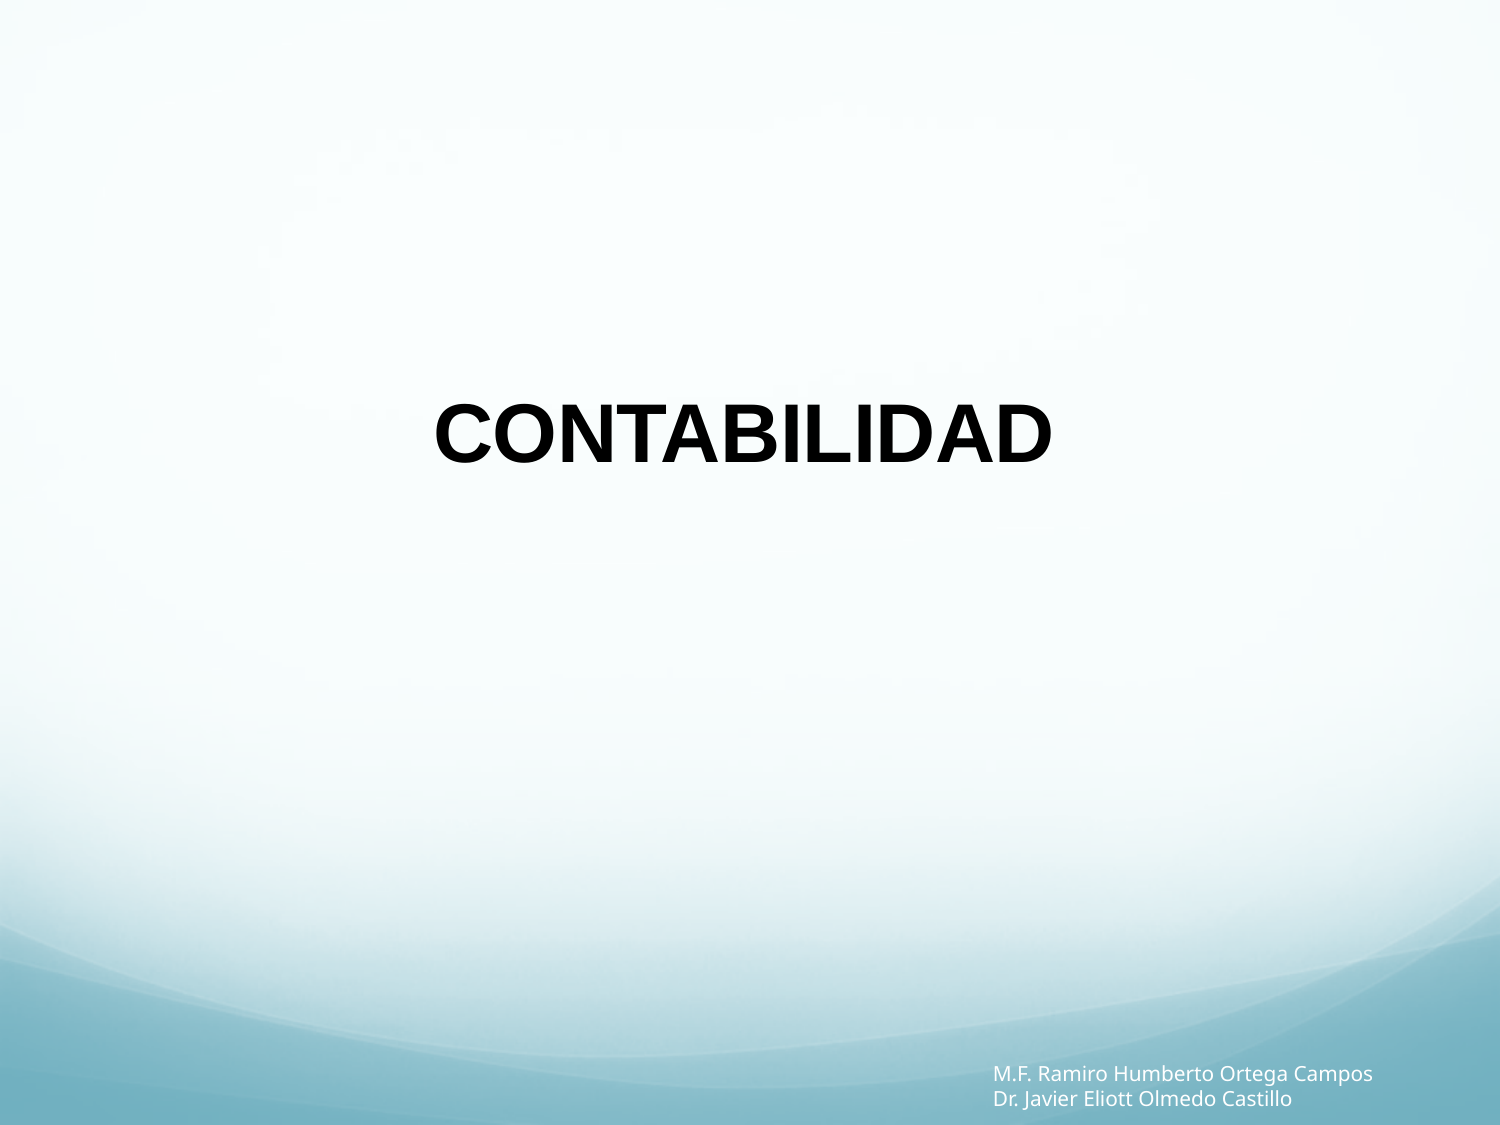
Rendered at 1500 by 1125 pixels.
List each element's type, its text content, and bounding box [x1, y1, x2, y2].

text_box M.F. Ramiro Humberto Ortega Campos Dr. Javier Eliott Olmedo Castillo [978, 1053, 1477, 1118]
text_box CONTABILIDAD [418, 372, 1071, 587]
